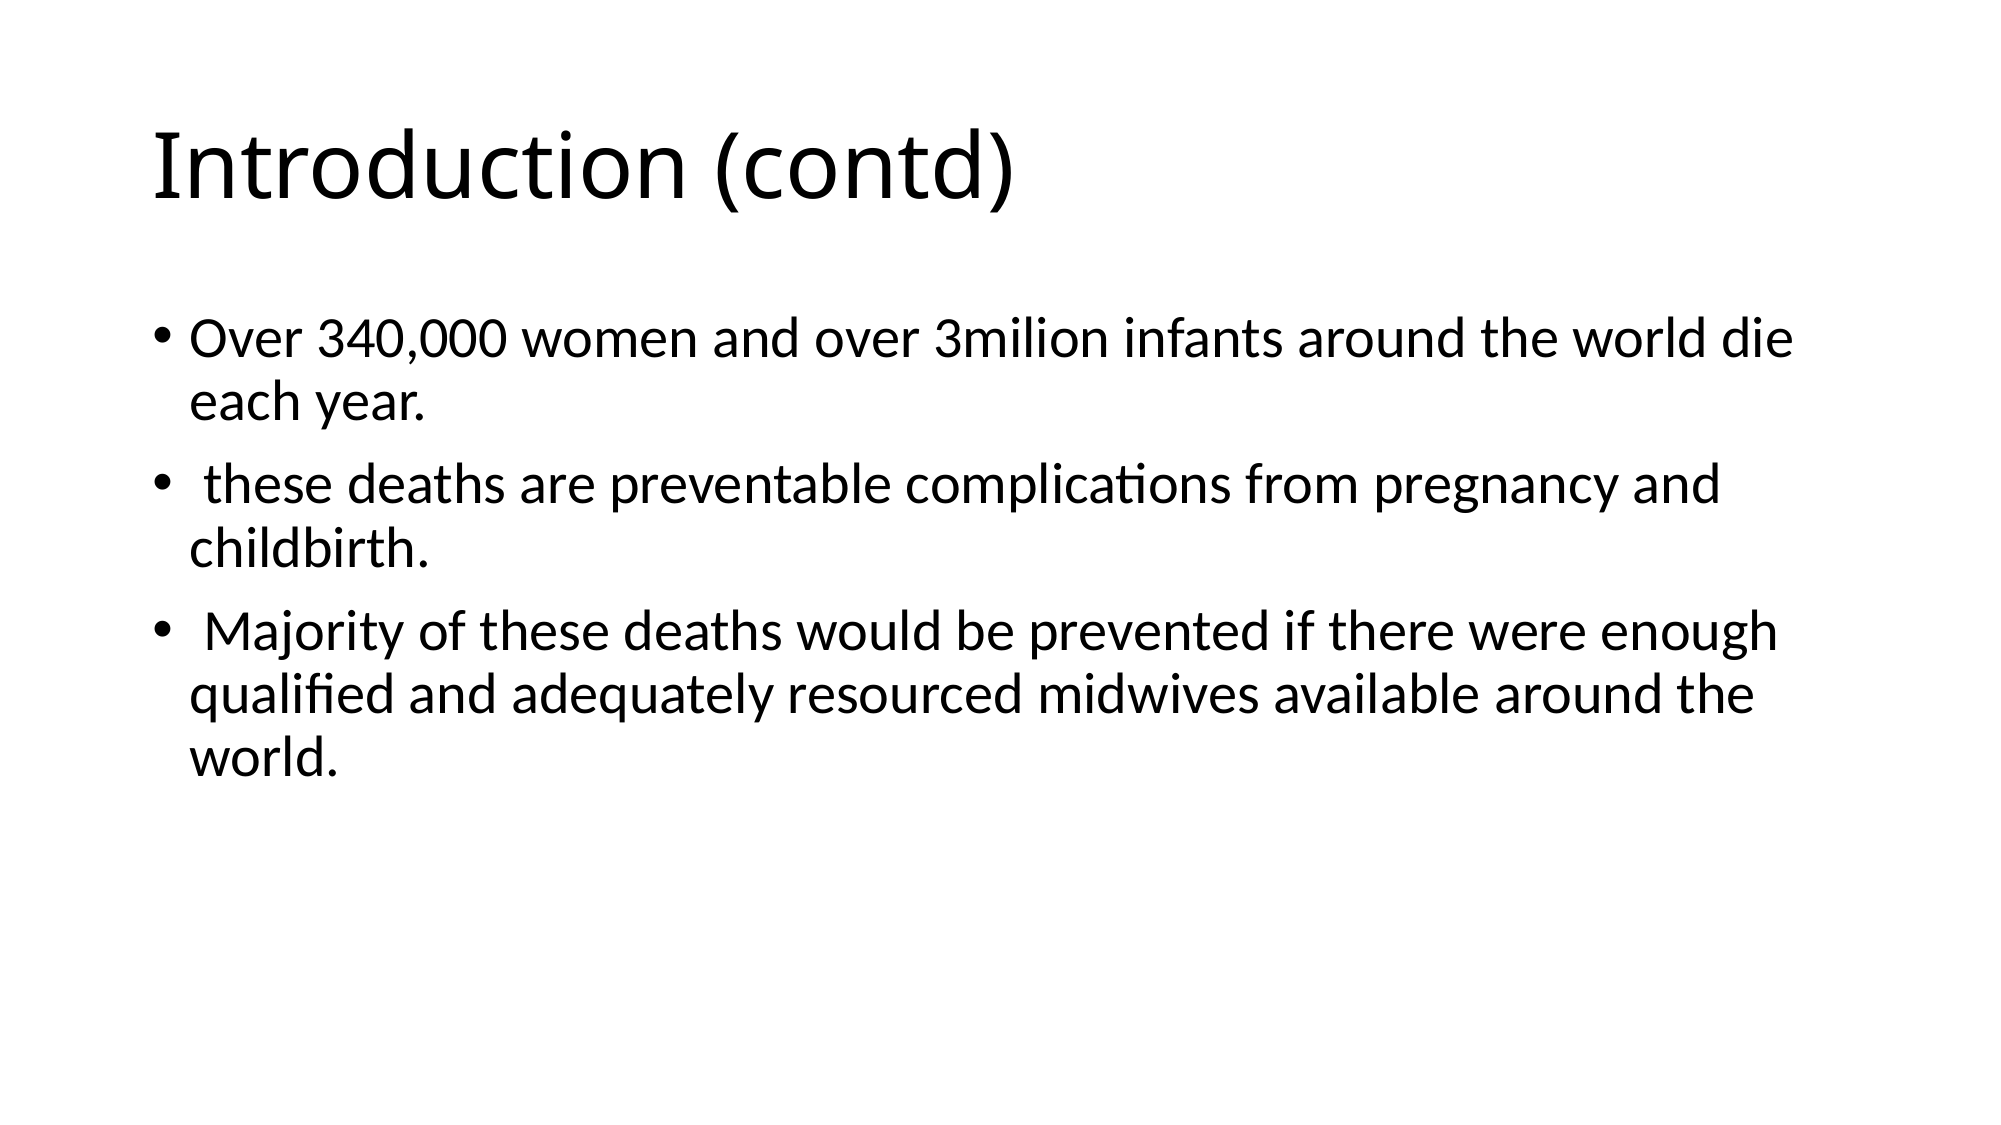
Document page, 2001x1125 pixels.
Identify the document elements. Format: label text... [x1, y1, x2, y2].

title Introduction (contd) [137, 59, 1863, 278]
list Over 340,000 women and over 3milion infants around the world die each year. these deaths are preventable complications from pregnancy and childbirth. Majority of these deaths would be prevented if there were enough qualified and adequately resourced midwives available around the world. [137, 299, 1863, 1014]
